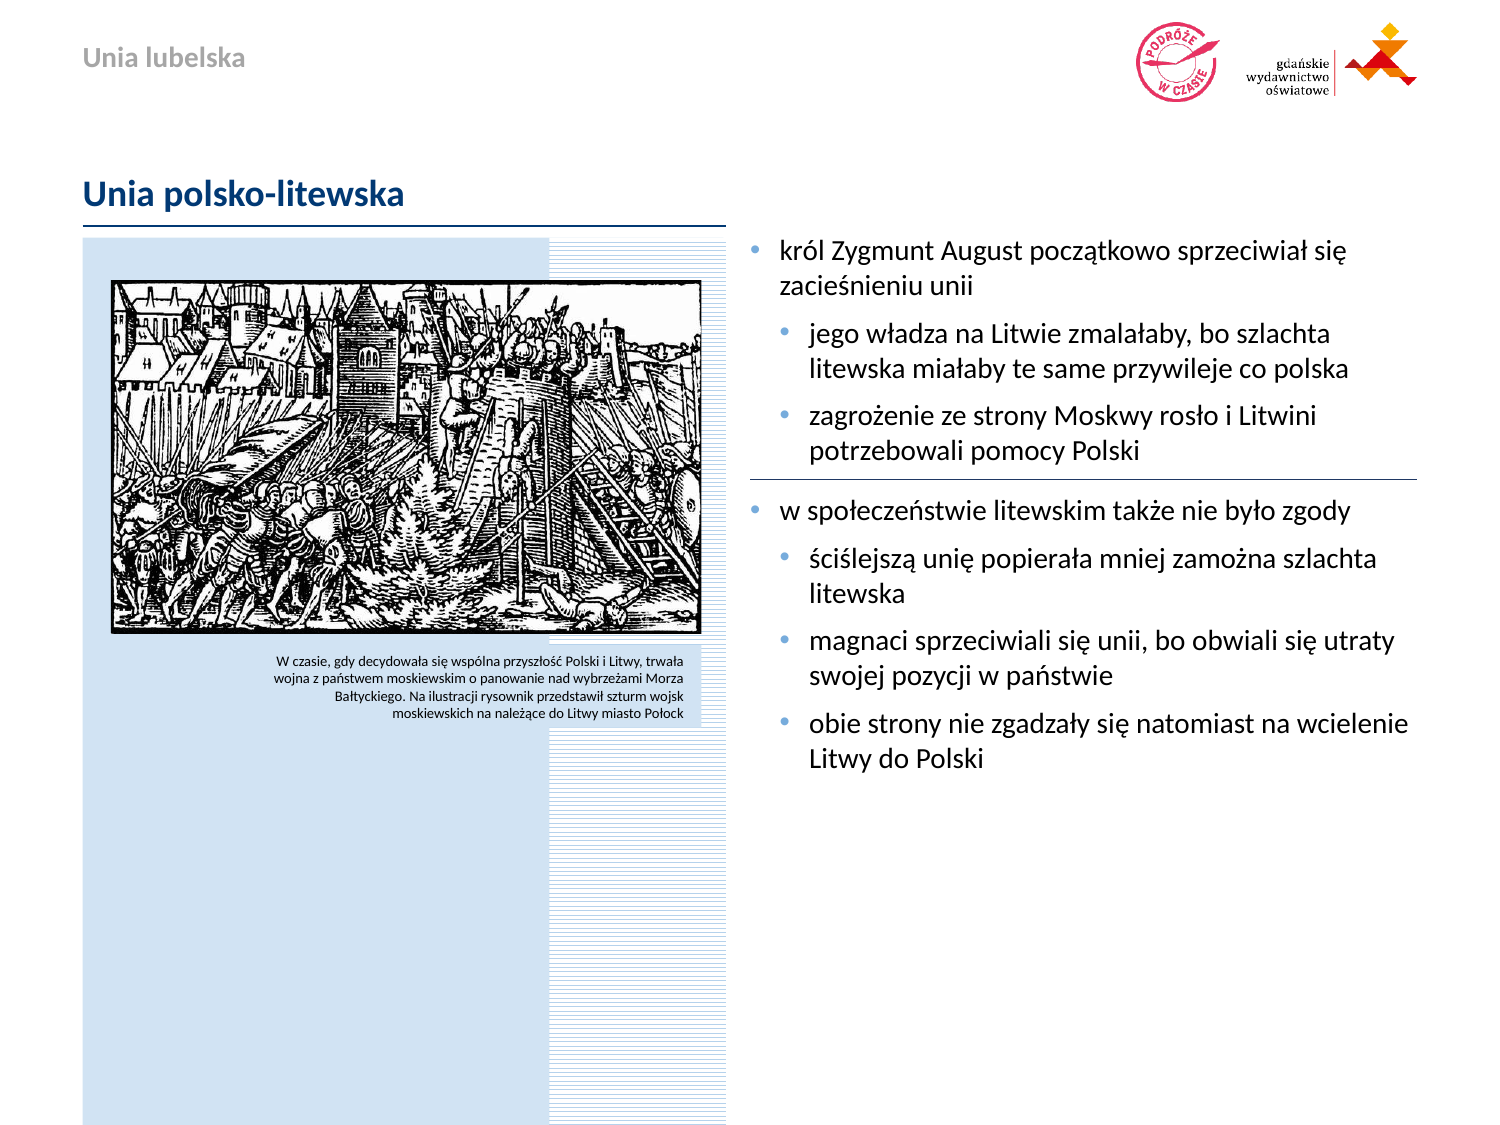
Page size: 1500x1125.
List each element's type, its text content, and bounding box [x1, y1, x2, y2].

picture [110, 280, 702, 634]
text_box w społeczeństwie litewskim także nie było zgody ściślejszą unię popierała mniej zamożna szlachta litewska magnaci sprzeciwiali się unii, bo obwiali się utraty swojej pozycji w państwie obie strony nie zgadzały się natomiast na wcielenie Litwy do Polski [750, 485, 1418, 781]
text_box król Zygmunt August początkowo sprzeciwiał się zacieśnieniu unii jego władza na Litwie zmalałaby, bo szlachta litewska miałaby te same przywileje co polska zagrożenie ze strony Moskwy rosło i Litwini potrzebowali pomocy Polski [750, 225, 1418, 474]
text_box W czasie, gdy decydowała się wspólna przyszłość Polski i Litwy, trwała wojna z państwem moskiewskim o panowanie nad wybrzeżami Morza Bałtyckiego. Na ilustracji rysownik przedstawił szturm wojsk moskiewskich na należące do Litwy miasto Połock [251, 645, 702, 728]
text_box [82, 237, 548, 1125]
text_box [548, 237, 727, 1125]
text_box Unia polsko-litewska [82, 154, 727, 225]
picture [1136, 22, 1220, 102]
picture [1246, 22, 1417, 96]
